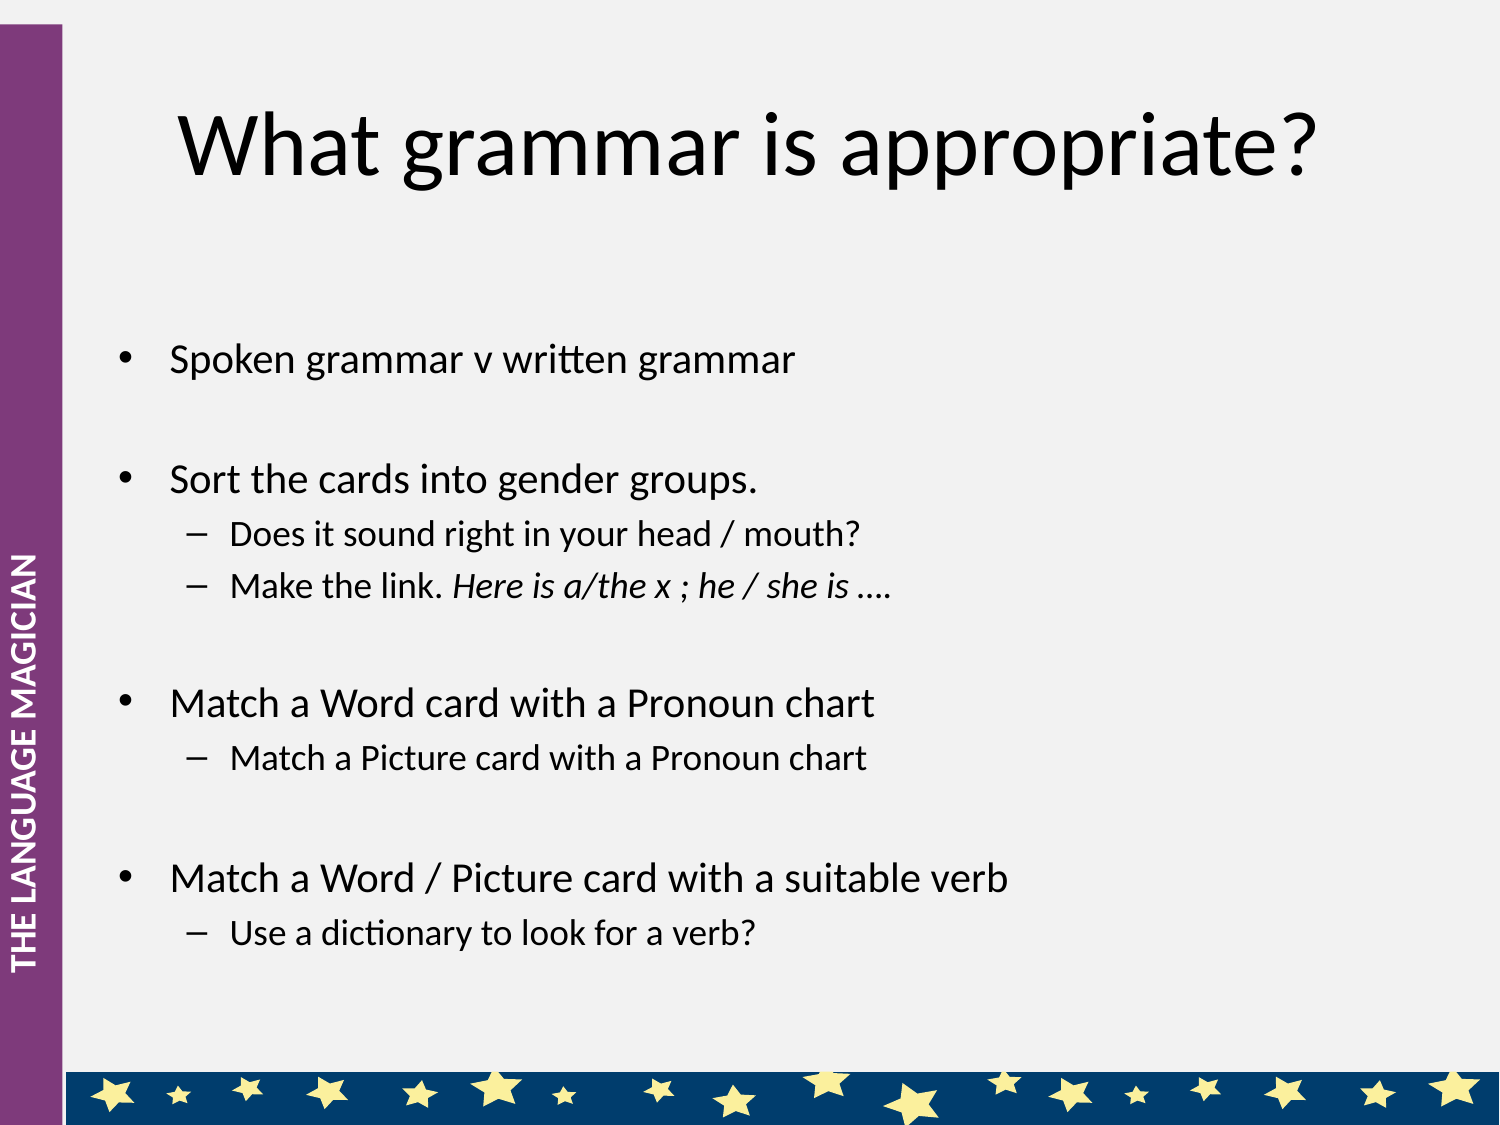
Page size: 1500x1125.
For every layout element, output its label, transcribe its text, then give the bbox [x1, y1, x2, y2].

title What grammar is appropriate? [75, 45, 1425, 233]
text_box [0, 22, 65, 1125]
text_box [62, 1068, 1500, 1125]
text_box THE LANGUAGE MAGICIAN [0, 137, 51, 988]
list Spoken grammar v written grammar Sort the cards into gender groups. Does it sound right in your head / mouth? Make the link. Here is a/the x ; he / she is …. Match a Word card with a Pronoun chart Match a Picture card with a Pronoun chart Match a Word / Picture card with a suitable verb Use a dictionary to look for a verb? [103, 323, 1397, 968]
